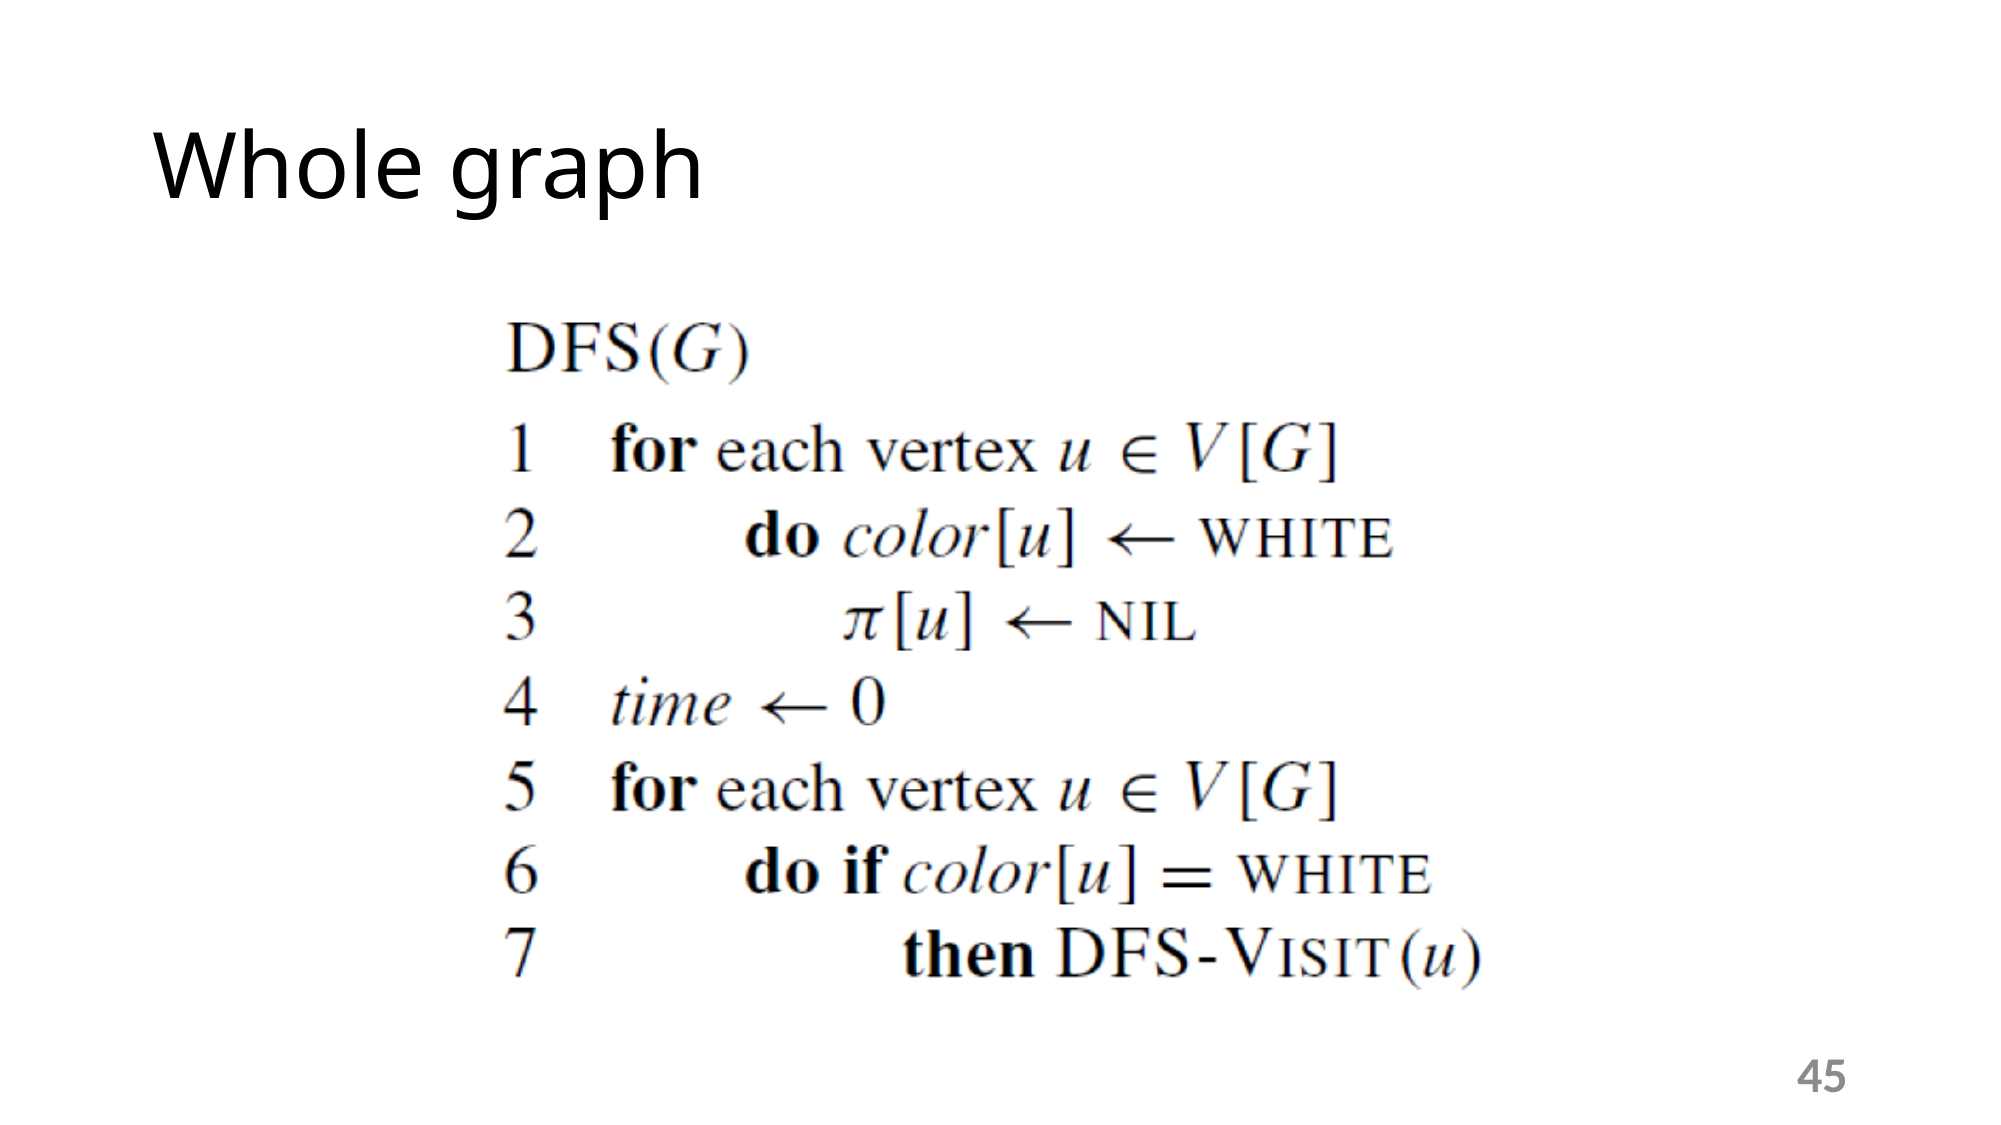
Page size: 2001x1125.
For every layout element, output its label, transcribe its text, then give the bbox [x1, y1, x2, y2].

slide_number 45 [1412, 1042, 1863, 1103]
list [486, 299, 1514, 1014]
title Whole graph [137, 59, 1863, 278]
